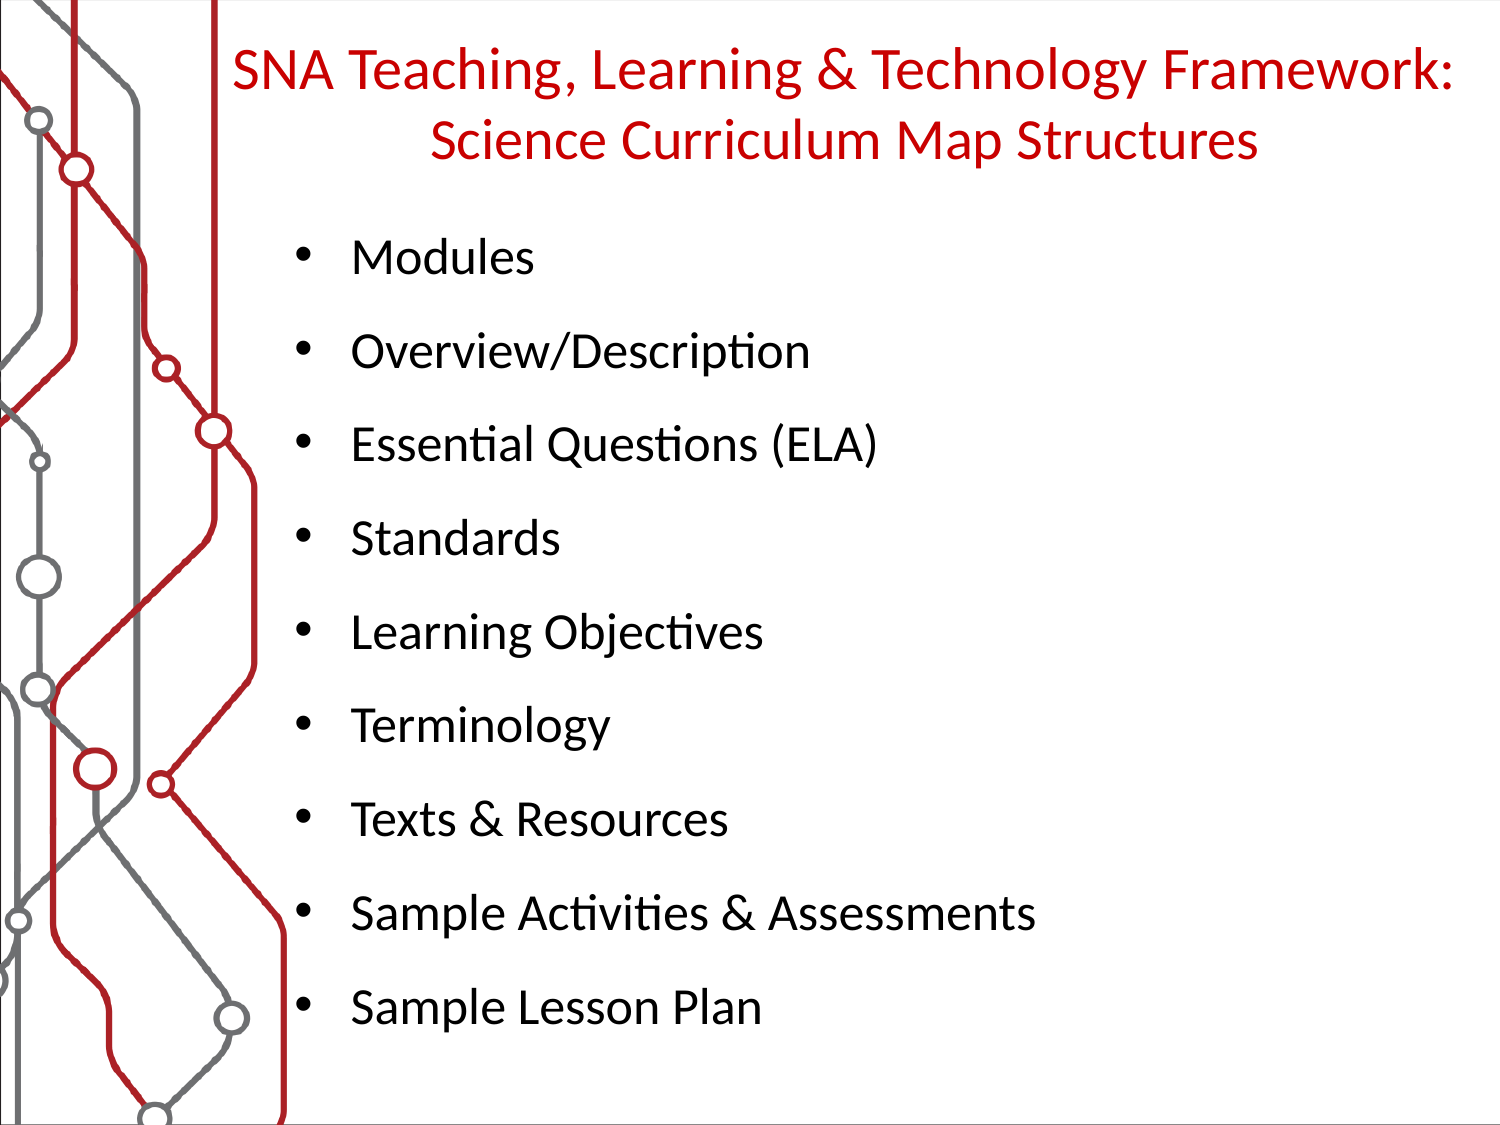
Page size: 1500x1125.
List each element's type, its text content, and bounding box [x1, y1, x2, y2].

picture [0, 0, 1500, 1125]
text_box Modules Overview/Description Essential Questions (ELA) Standards Learning Objectives Terminology Texts & Resources Sample Activities & Assessments Sample Lesson Plan [279, 183, 1442, 1042]
text_box SNA Teaching, Learning & Technology Framework: Science Curriculum Map Structures [209, 21, 1481, 179]
